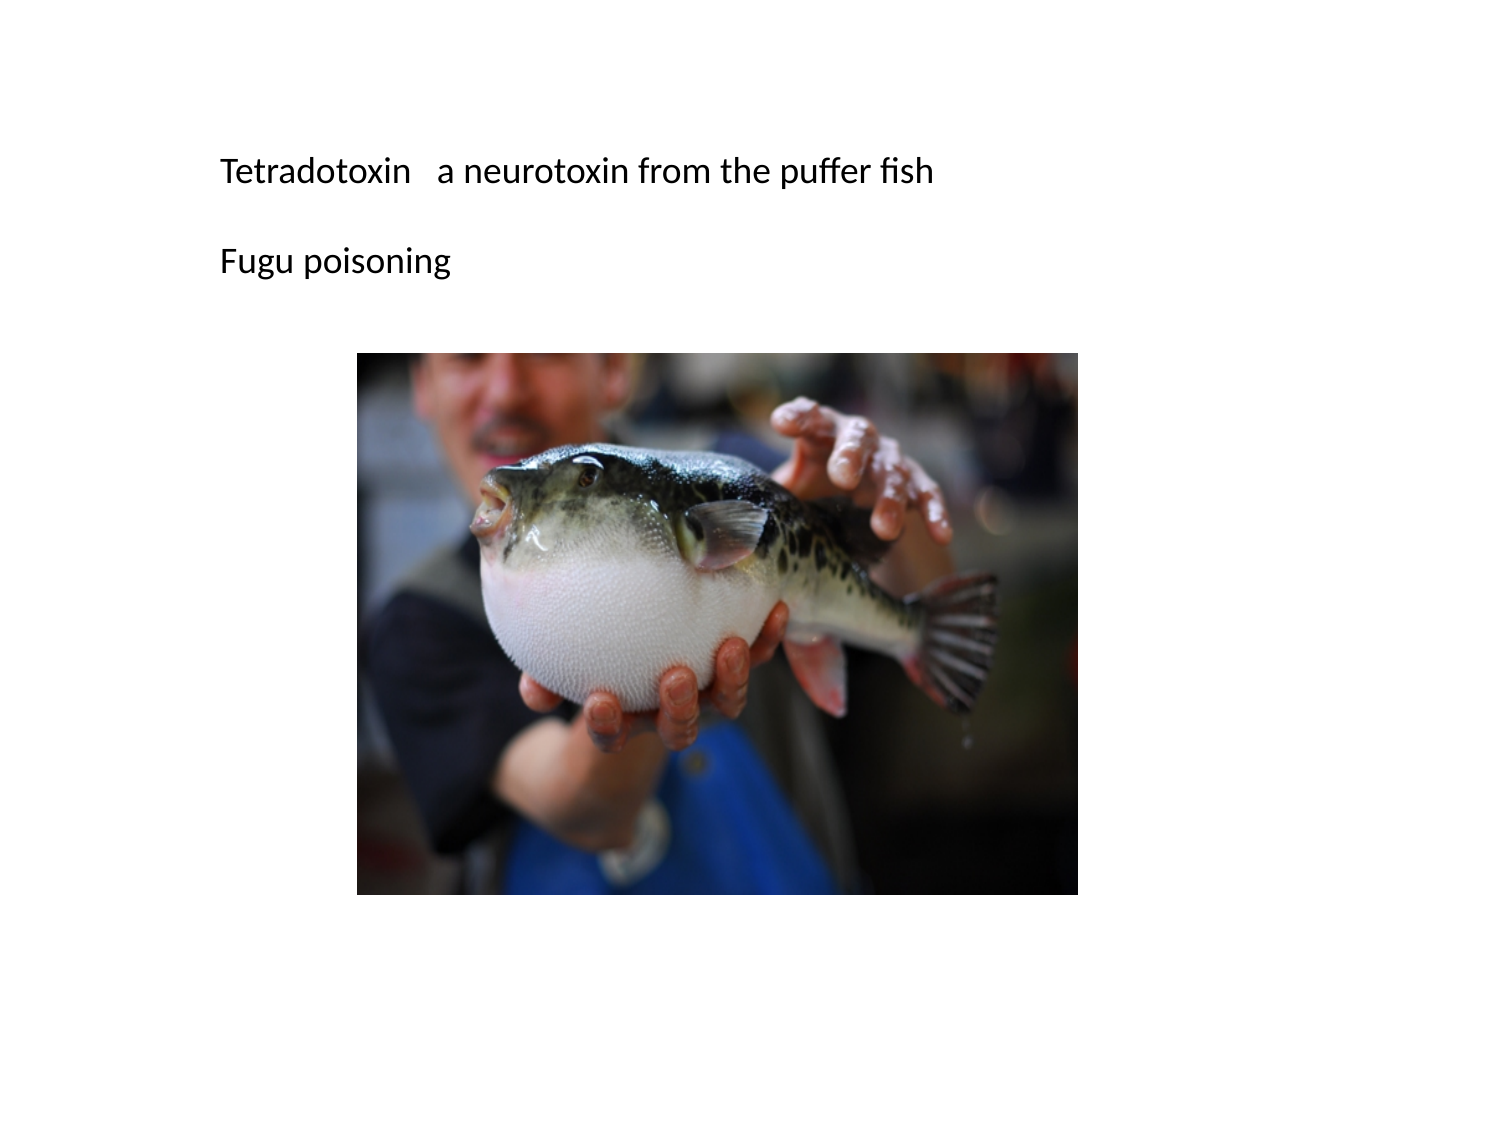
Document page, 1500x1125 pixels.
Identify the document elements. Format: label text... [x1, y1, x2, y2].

text_box Tetradotoxin a neurotoxin from the puffer fish Fugu poisoning [205, 138, 959, 379]
picture [357, 353, 1078, 895]
